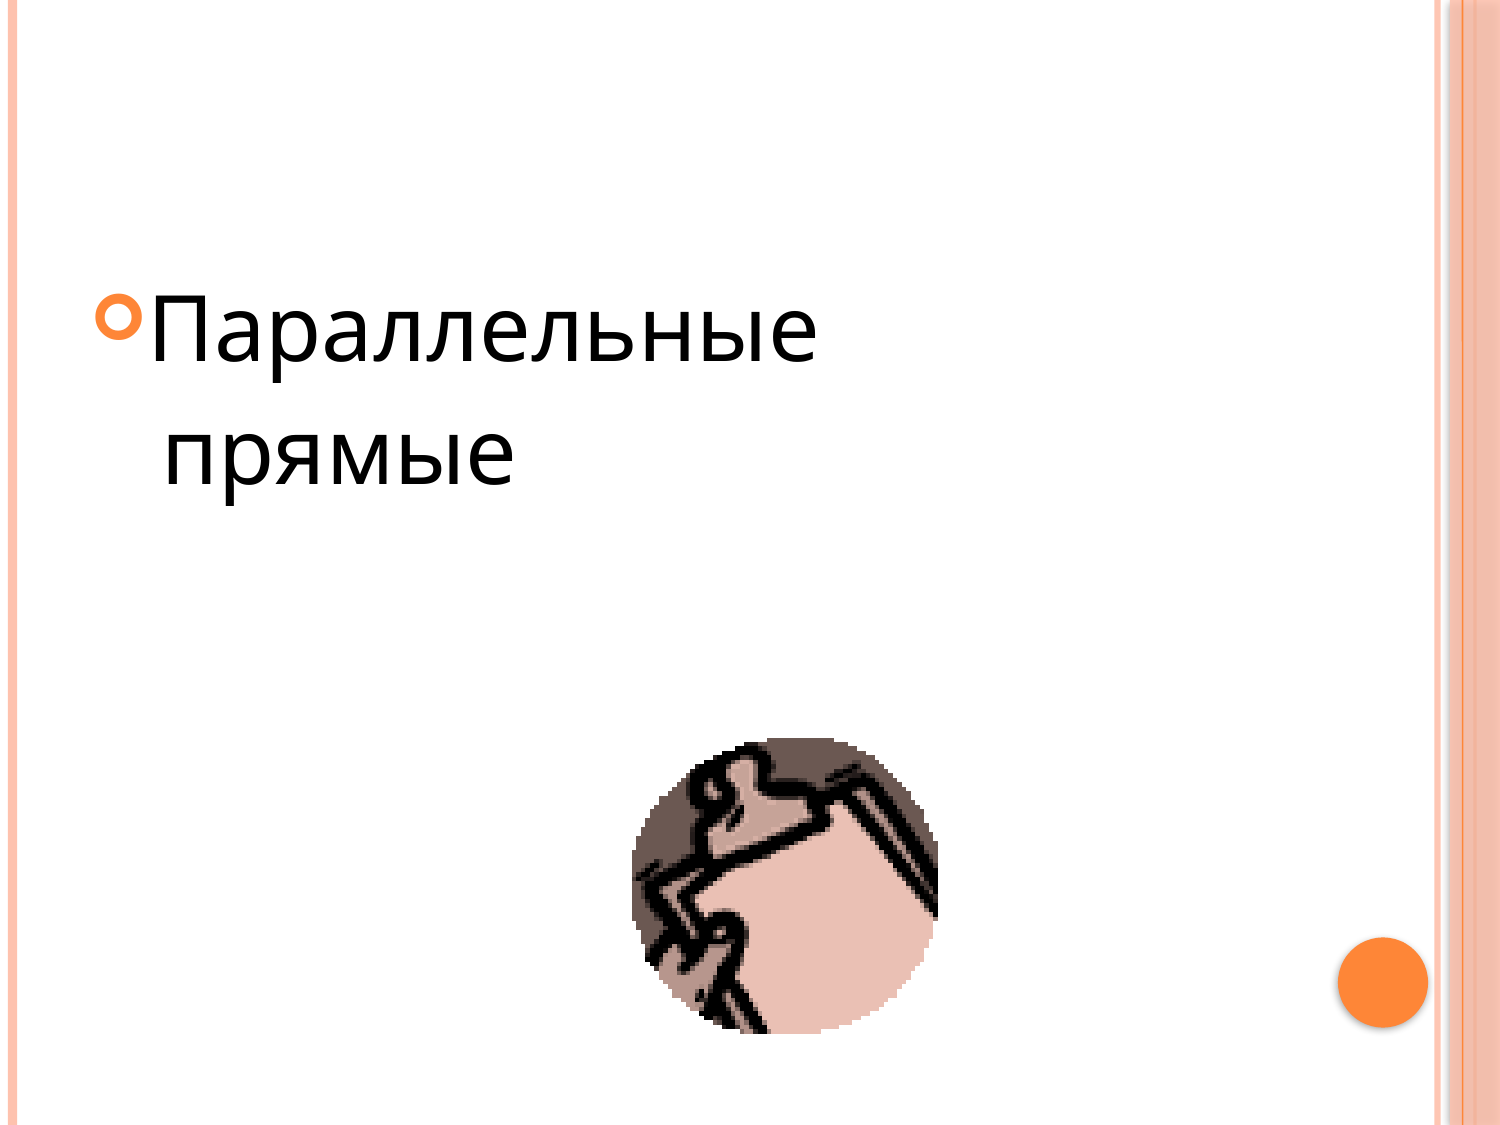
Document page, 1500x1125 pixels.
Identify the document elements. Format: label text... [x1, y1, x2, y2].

list Параллельные прямые [74, 262, 1301, 1063]
picture [632, 737, 938, 1035]
